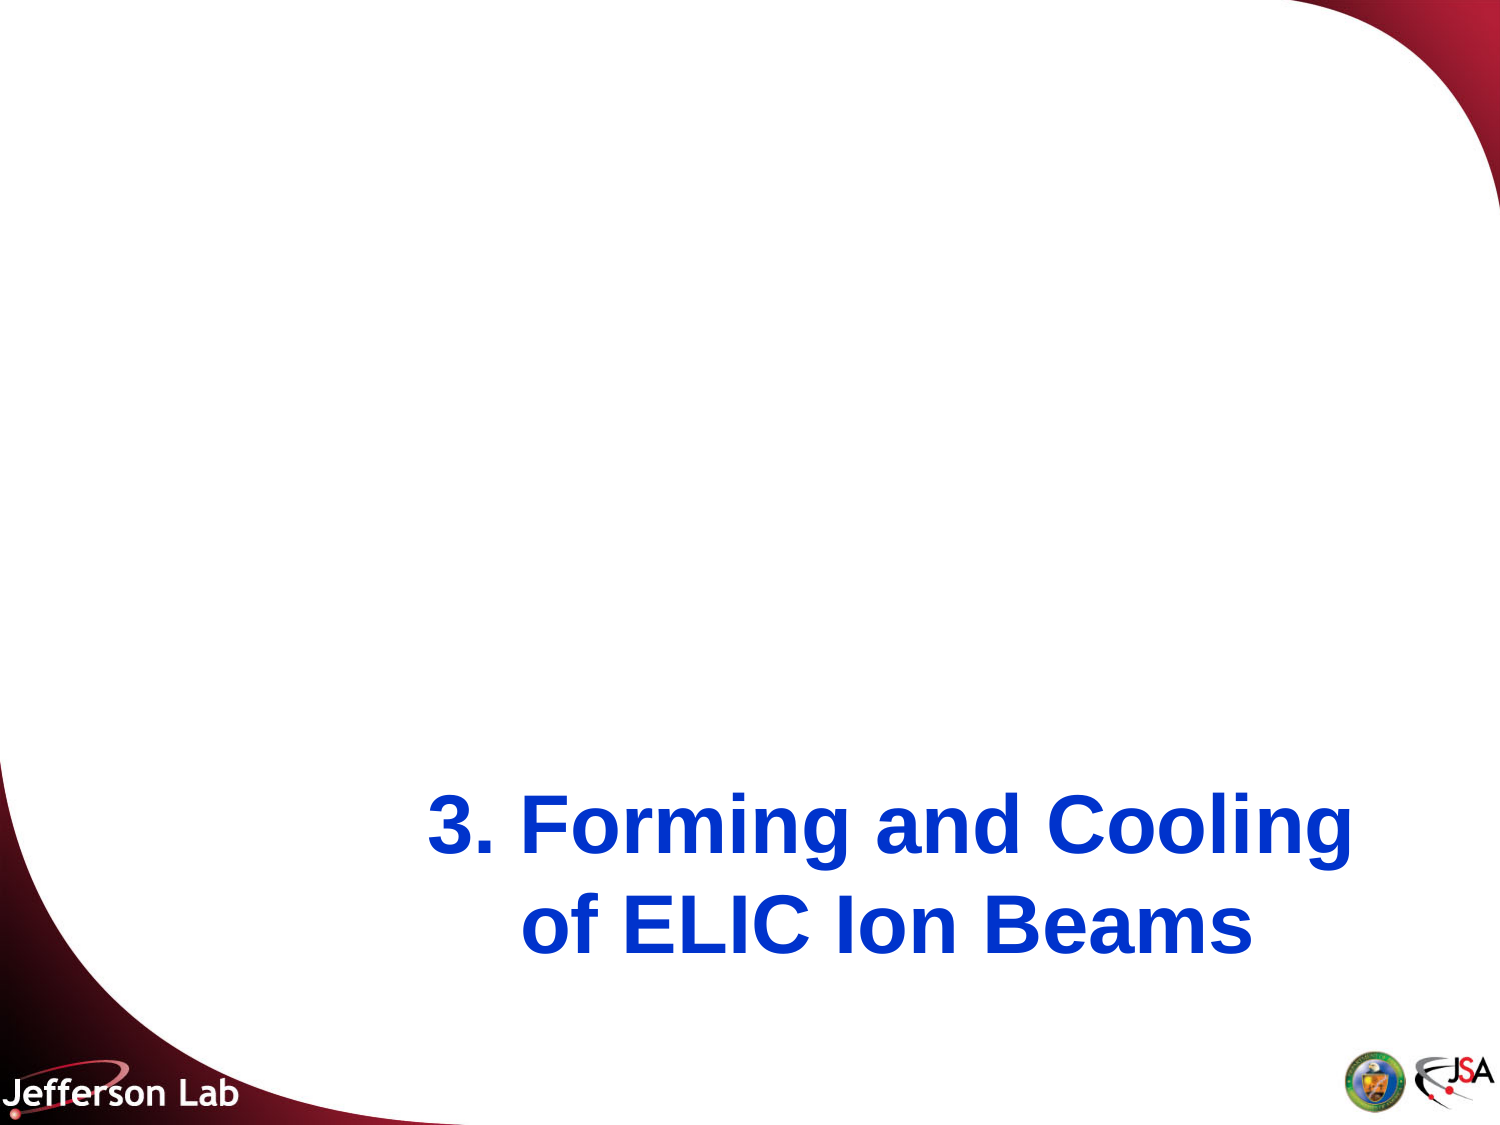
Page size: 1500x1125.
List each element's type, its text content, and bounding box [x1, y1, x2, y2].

picture [0, 0, 1500, 1125]
text_box 3. Forming and Cooling of ELIC Ion Beams [412, 762, 1450, 978]
